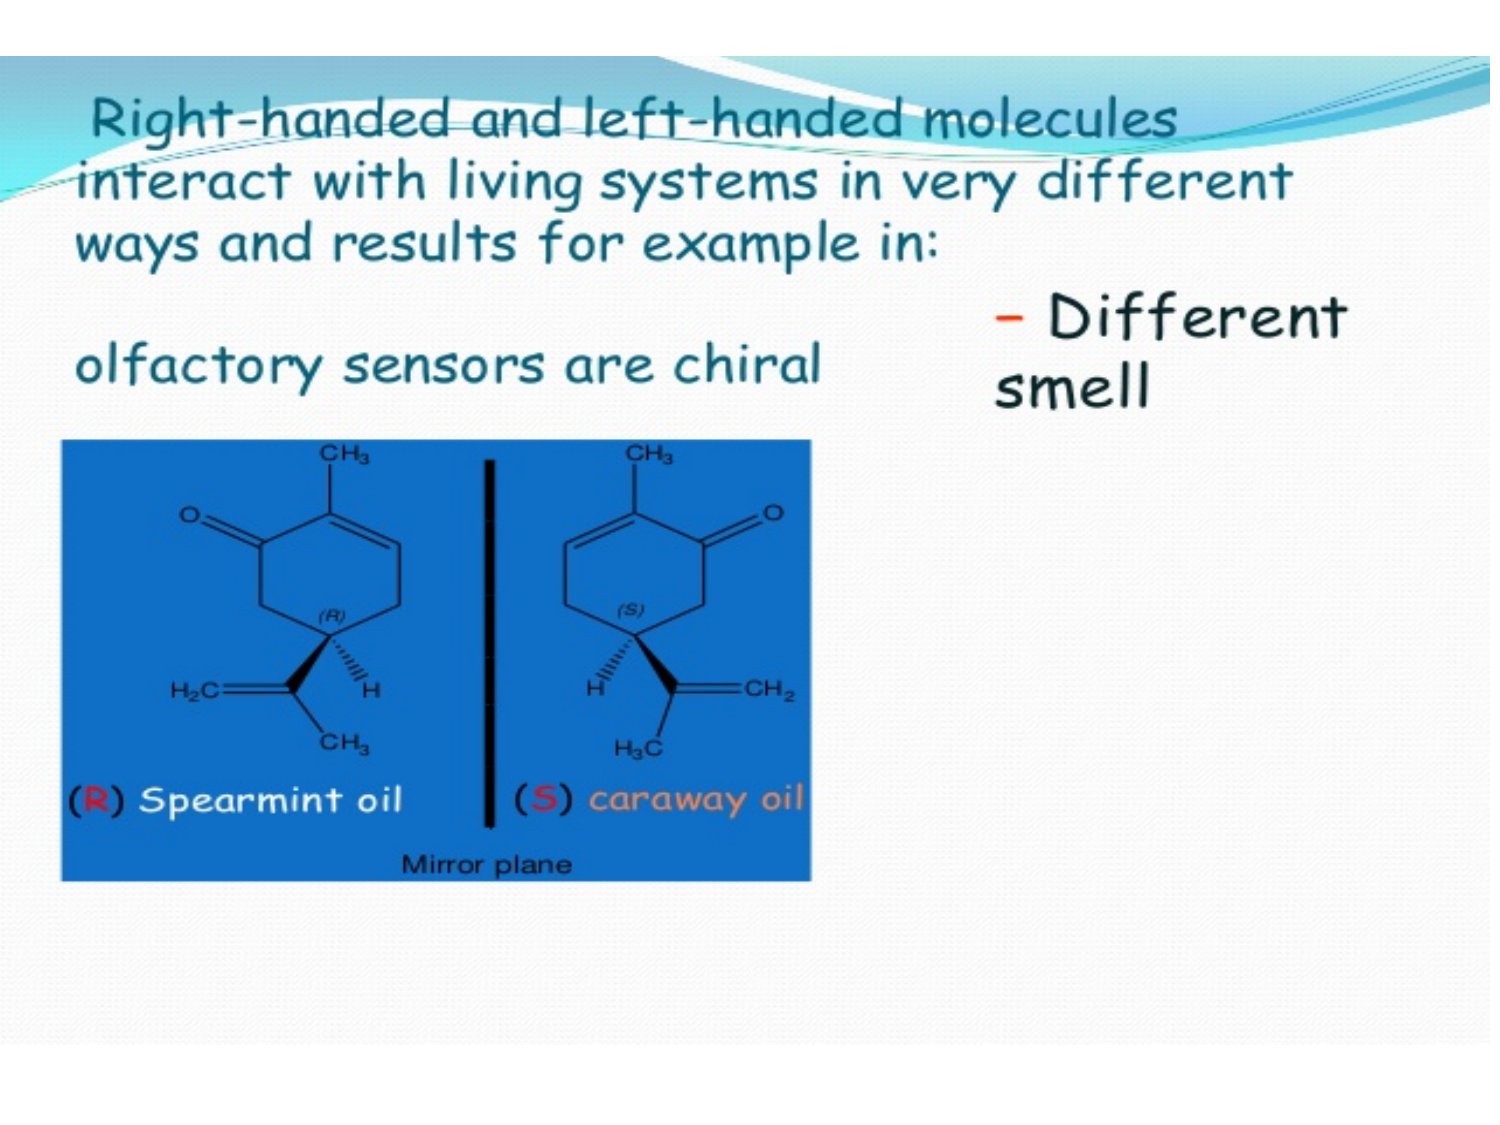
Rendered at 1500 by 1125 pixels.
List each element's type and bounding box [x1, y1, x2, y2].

picture [0, 56, 1490, 1046]
